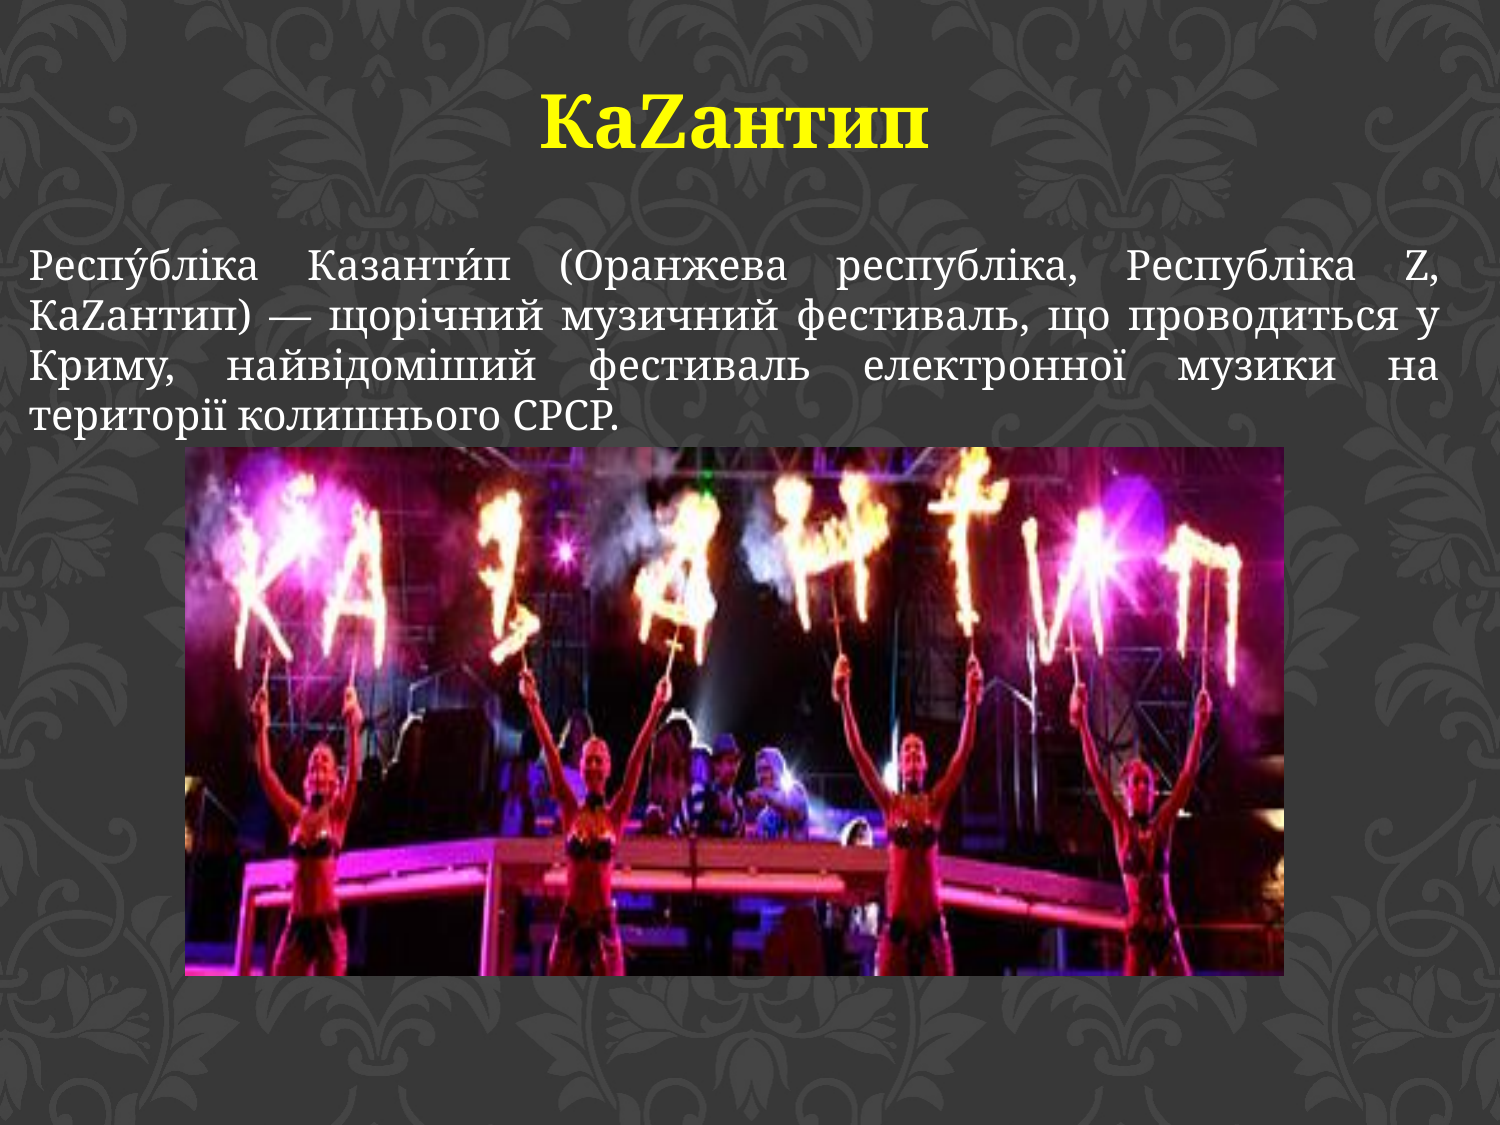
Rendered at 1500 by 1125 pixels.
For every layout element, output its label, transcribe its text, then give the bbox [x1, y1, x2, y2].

picture [184, 447, 1284, 977]
text_box КаZантип [524, 66, 945, 172]
text_box Респу́бліка Казанти́п (Оранжева республіка, Республіка Z, КаZантип) — щорічний музичний фестиваль, що проводиться у Криму, найвідоміший фестиваль електронної музики на території колишнього СРСР. [13, 231, 1455, 446]
